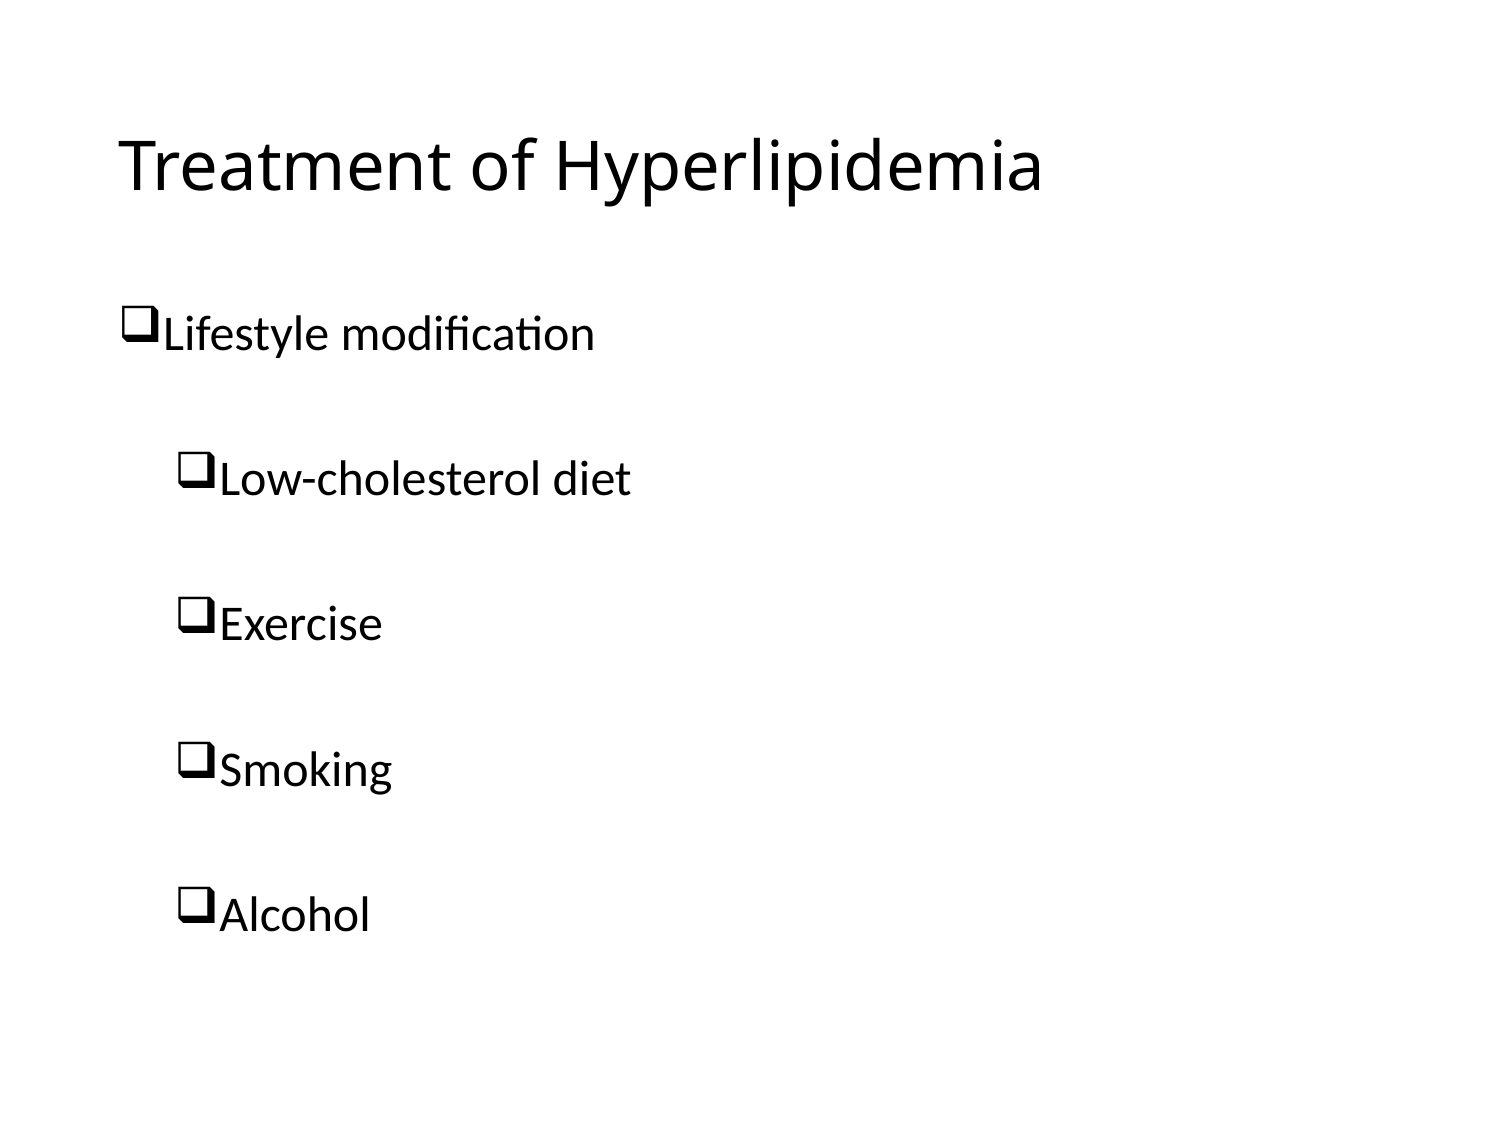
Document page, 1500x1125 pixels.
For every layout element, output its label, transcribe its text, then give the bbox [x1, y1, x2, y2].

title Treatment of Hyperlipidemia [103, 59, 1397, 278]
list Lifestyle modification Low-cholesterol diet Exercise Smoking Alcohol [103, 299, 1397, 1014]
